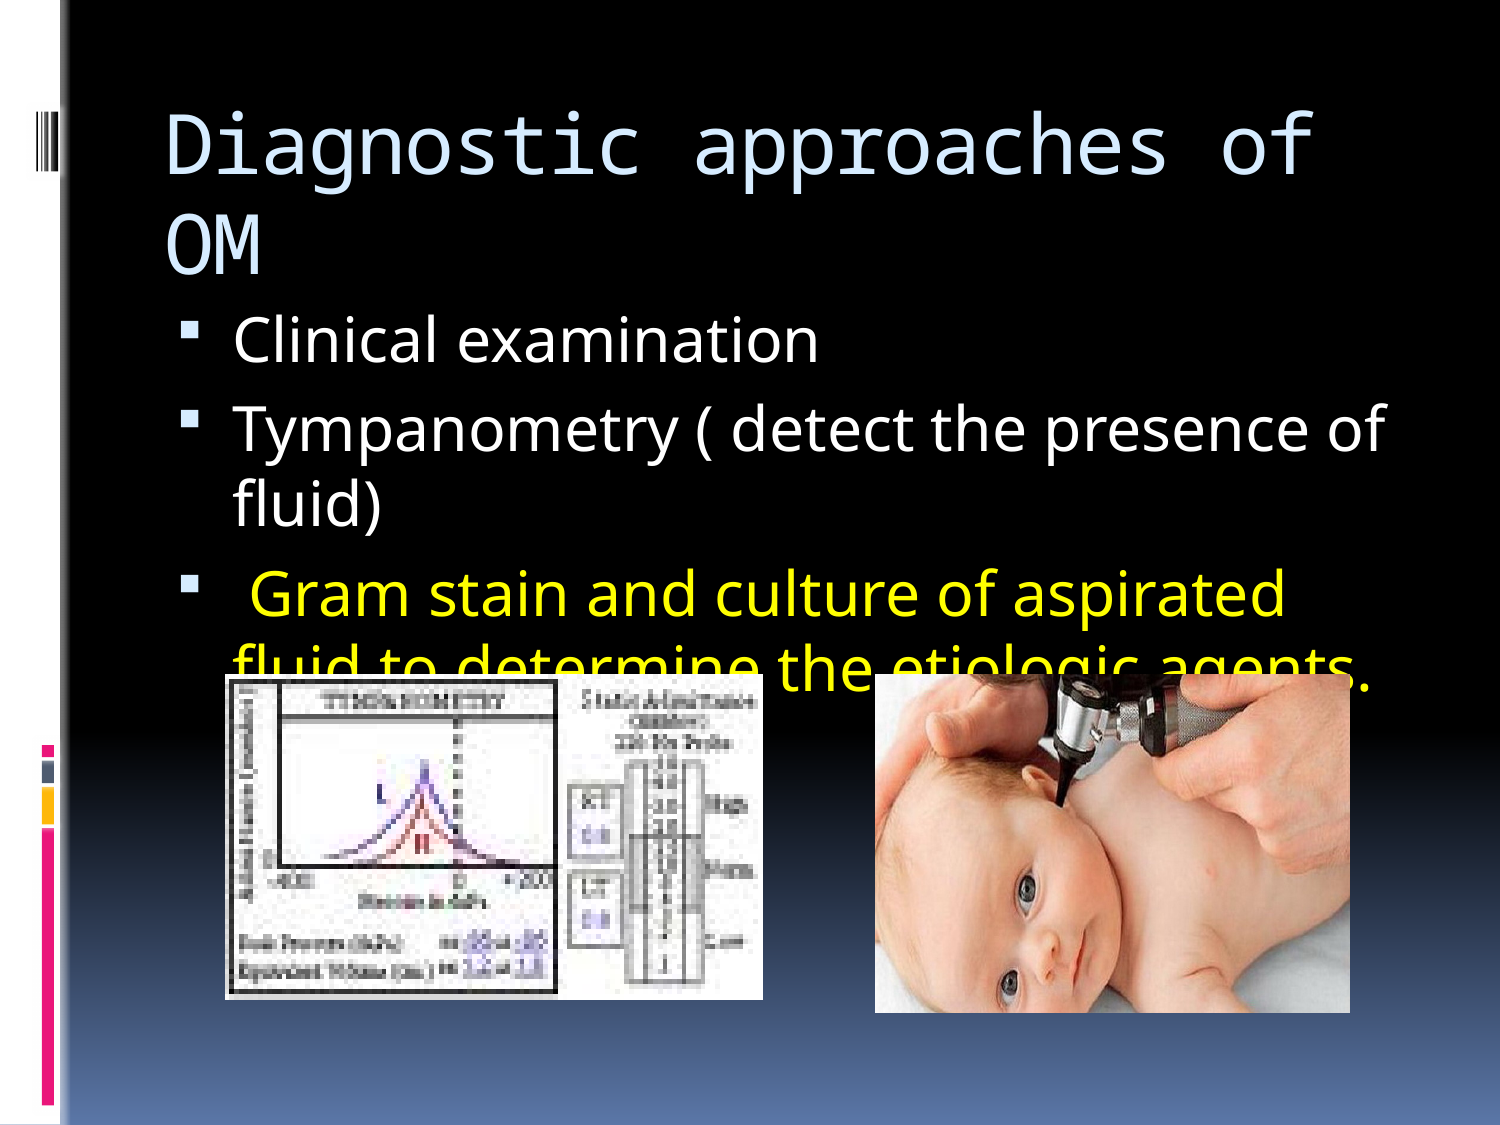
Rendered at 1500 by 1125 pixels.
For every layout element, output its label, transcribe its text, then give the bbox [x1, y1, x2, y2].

picture [224, 674, 763, 1001]
list Clinical examination Tympanometry ( detect the presence of fluid) Gram stain and culture of aspirated fluid to determine the etiologic agents. [150, 292, 1425, 1043]
title Diagnostic approaches of OM [150, 83, 1425, 234]
picture [874, 674, 1351, 1013]
